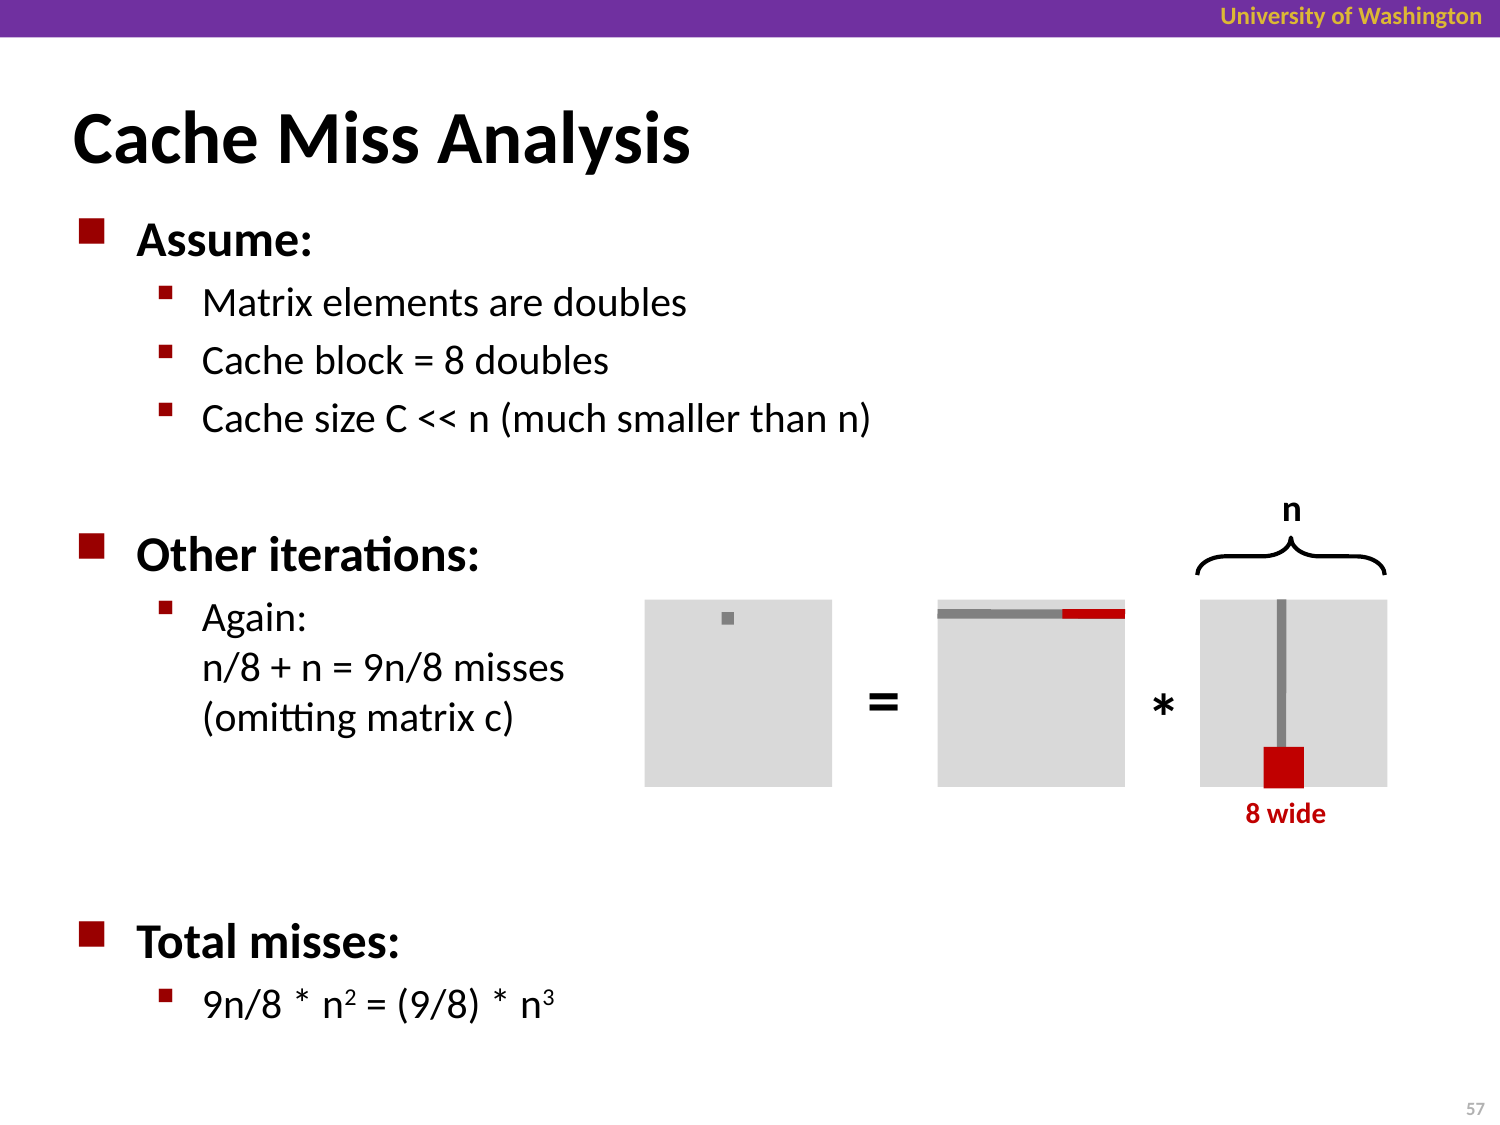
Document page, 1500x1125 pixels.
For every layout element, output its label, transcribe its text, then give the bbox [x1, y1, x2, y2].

text_box * [1132, 667, 1196, 763]
text_box [1287, 599, 1388, 787]
text_box [1200, 599, 1276, 691]
text_box [1263, 746, 1304, 786]
text_box n [1267, 476, 1317, 537]
text_box [1200, 701, 1276, 787]
text_box 8 wide [1230, 786, 1342, 837]
text_box [644, 599, 833, 787]
text_box [937, 599, 1125, 609]
text_box [1197, 537, 1385, 576]
list Assume: Matrix elements are doubles Cache block = 8 doubles Cache size C << n (much smaller than n) Other iterations: Again: n/8 + n = 9n/8 misses (omitting matrix c) Total misses: 9n/8 * n2 = (9/8) * n3 [64, 198, 1361, 701]
title Cache Miss Analysis [58, 71, 1438, 197]
slide_number 57 [1400, 1077, 1500, 1125]
text_box = [852, 649, 916, 745]
text_box [721, 612, 734, 625]
text_box [937, 621, 1125, 787]
